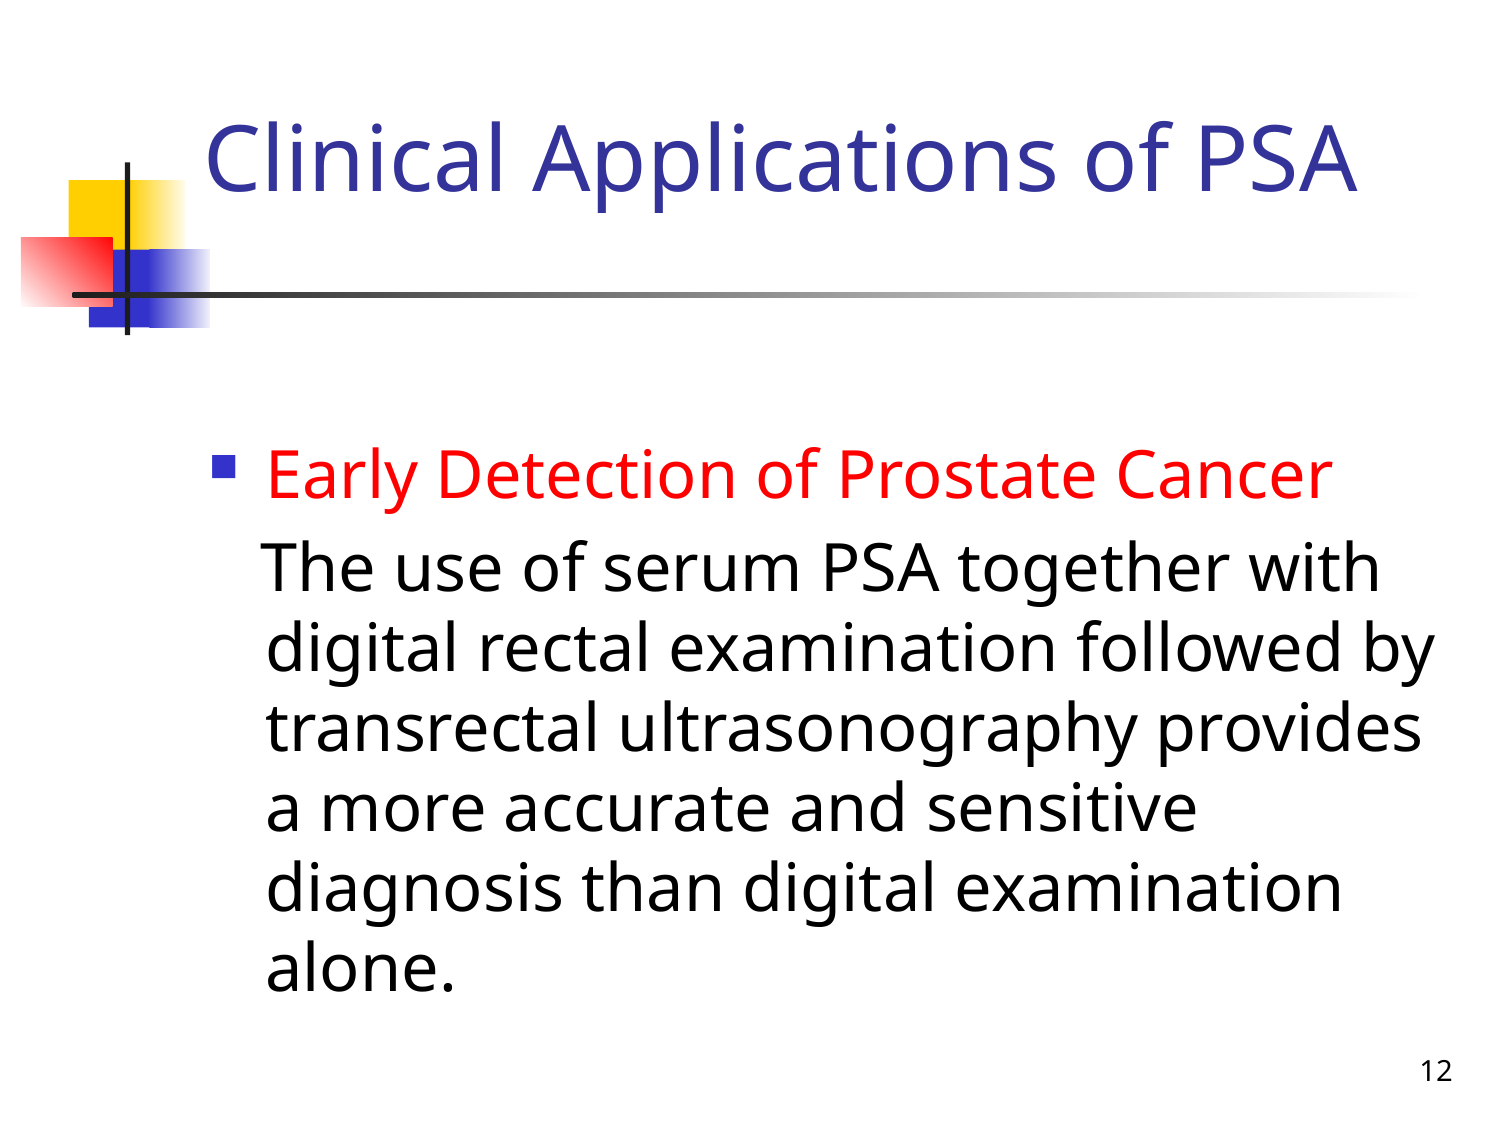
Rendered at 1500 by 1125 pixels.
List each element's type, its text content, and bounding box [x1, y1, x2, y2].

list Early Detection of Prostate Cancer The use of serum PSA together with digital rectal examination followed by transrectal ultrasonography provides a more accurate and sensitive diagnosis than digital examination alone. [193, 330, 1470, 1007]
slide_number 12 [1154, 1023, 1468, 1100]
title Clinical Applications of PSA [188, 34, 1468, 276]
